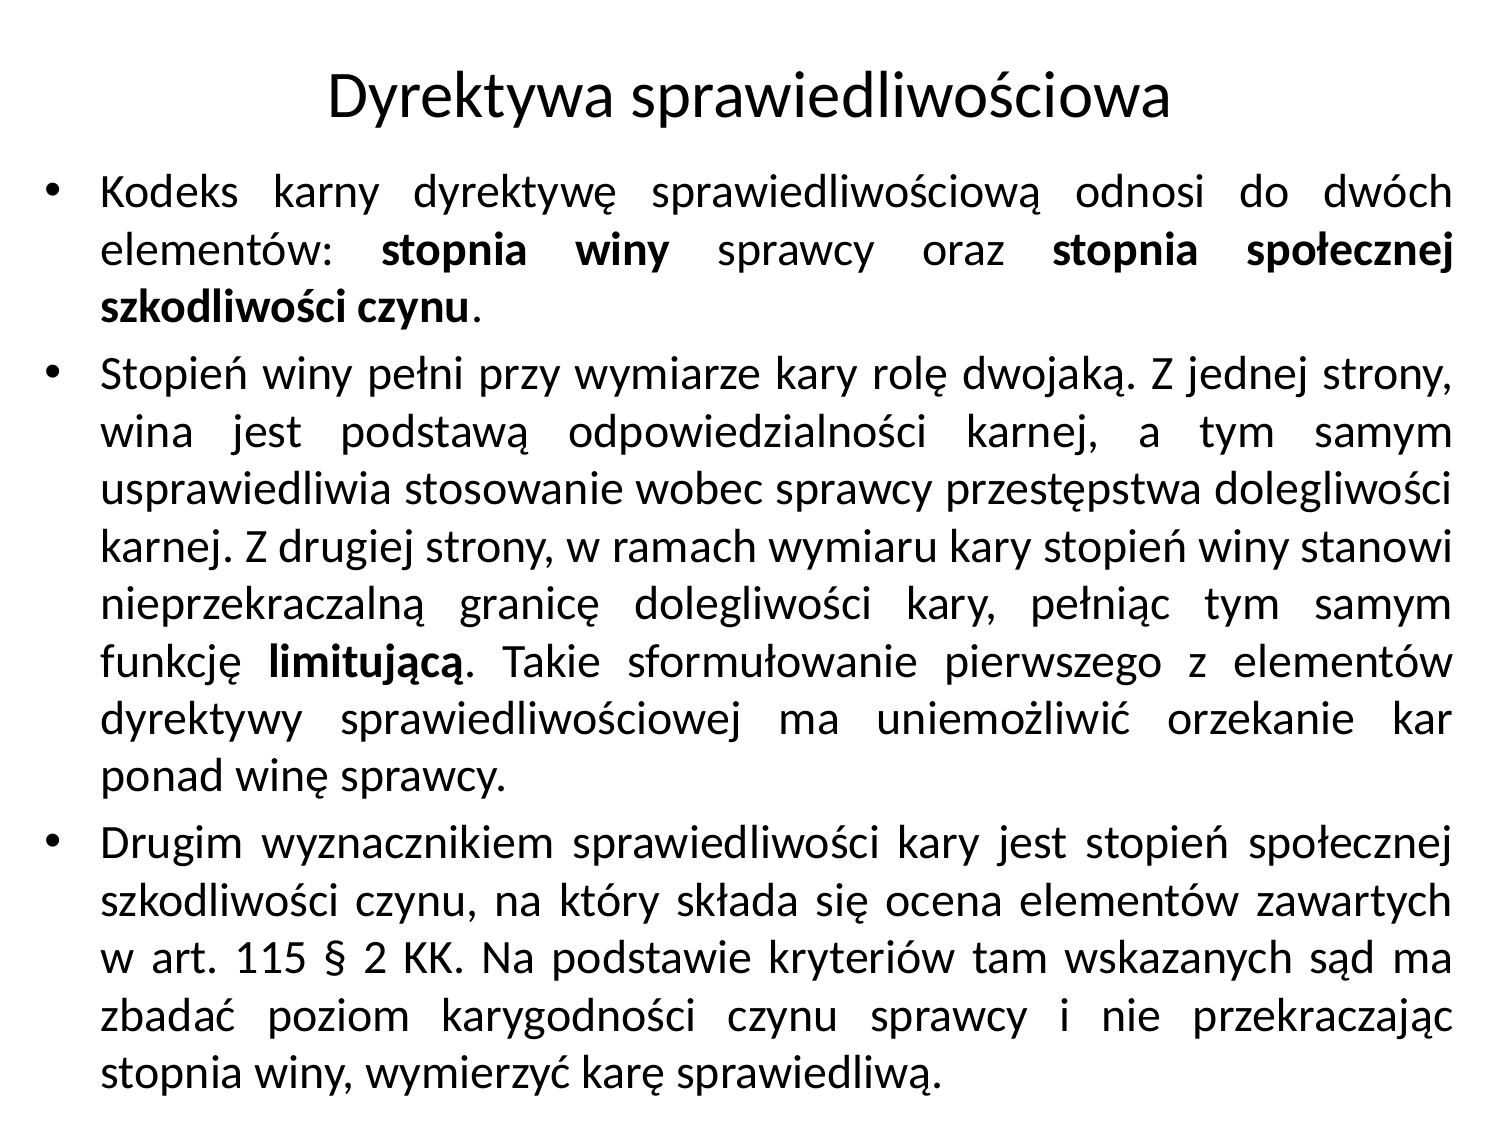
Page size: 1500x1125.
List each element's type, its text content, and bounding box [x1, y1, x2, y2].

list Kodeks karny dyrektywę sprawiedliwościową odnosi do dwóch elementów: stopnia winy sprawcy oraz stopnia społecznej szkodliwości czynu. Stopień winy pełni przy wymiarze kary rolę dwojaką. Z jednej strony, wina jest podstawą odpowiedzialności karnej, a tym samym usprawiedliwia stosowanie wobec sprawcy przestępstwa dolegliwości karnej. Z drugiej strony, w ramach wymiaru kary stopień winy stanowi nieprzekraczalną granicę dolegliwości kary, pełniąc tym samym funkcję limitującą. Takie sformułowanie pierwszego z elementów dyrektywy sprawiedliwościowej ma uniemożliwić orzekanie kar ponad winę sprawcy. Drugim wyznacznikiem sprawiedliwości kary jest stopień społecznej szkodliwości czynu, na który składa się ocena elementów zawartych w art. 115 § 2 KK. Na podstawie kryteriów tam wskazanych sąd ma zbadać poziom karygodności czynu sprawcy i nie przekraczając stopnia winy, wymierzyć karę sprawiedliwą. [29, 152, 1471, 1090]
title Dyrektywa sprawiedliwościowa [75, 45, 1425, 138]
